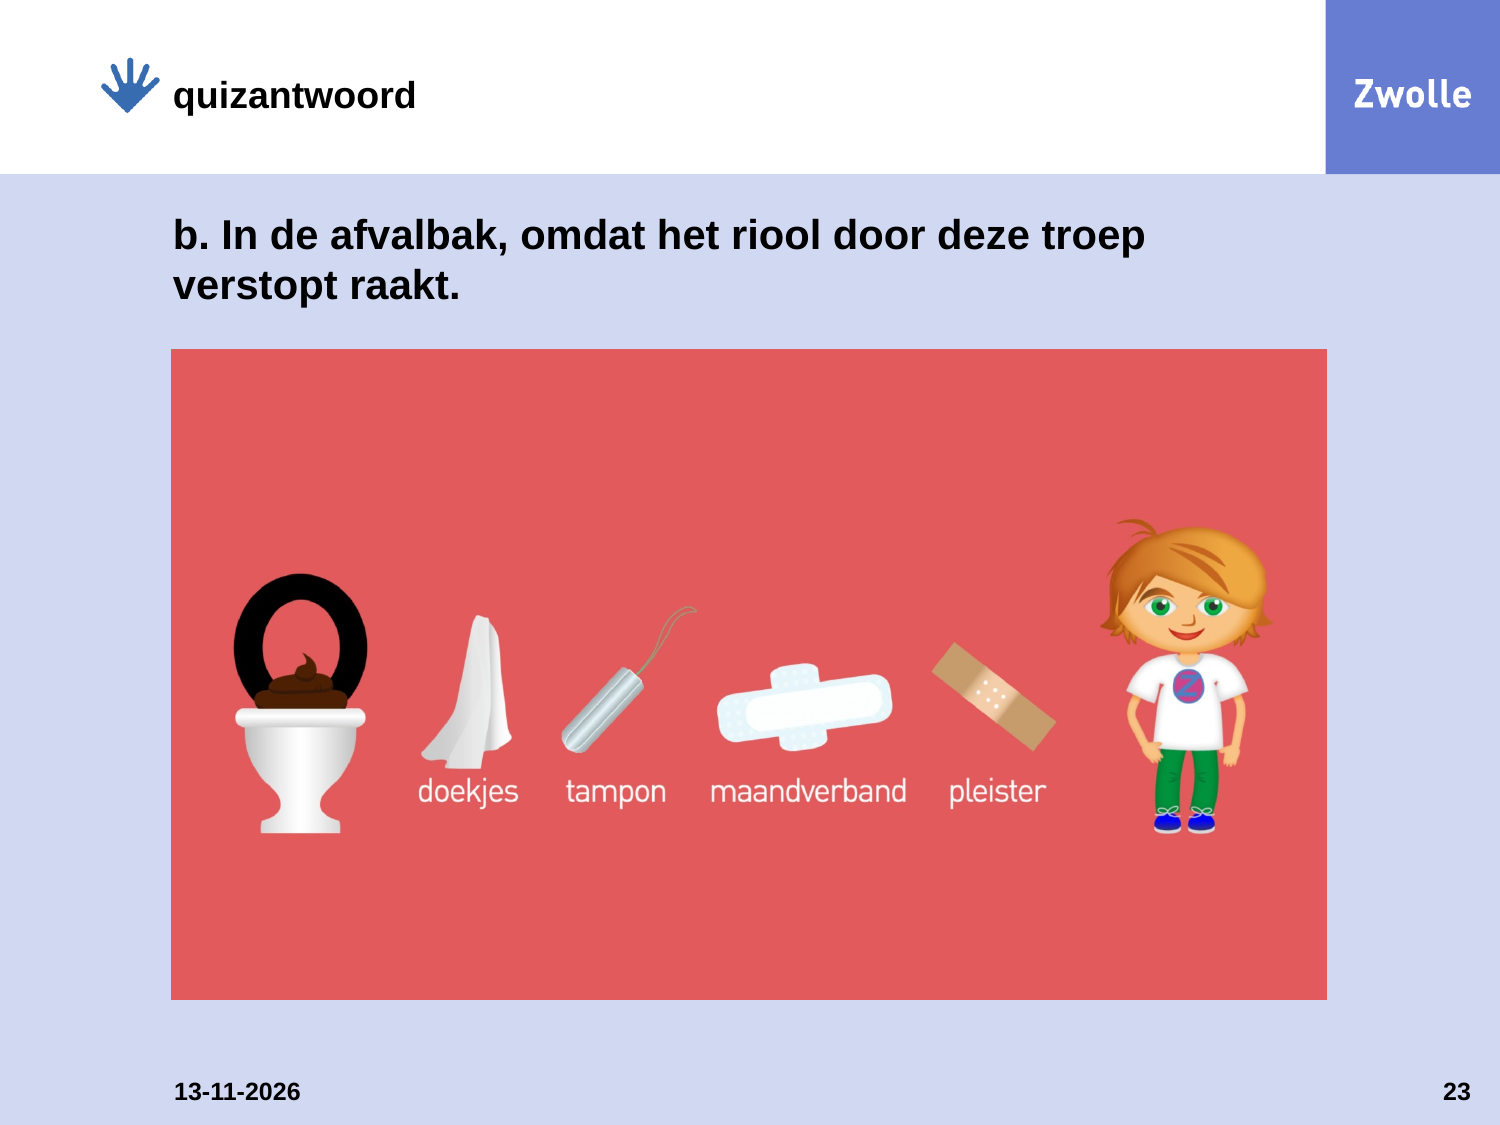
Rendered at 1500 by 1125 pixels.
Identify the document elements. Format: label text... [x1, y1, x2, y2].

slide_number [174, 1074, 487, 1125]
title b. In de afvalbak, omdat het riool door deze troep verstopt raakt. [172, 208, 1300, 348]
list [170, 349, 1327, 1000]
footer quizantwoord [172, 41, 1300, 117]
picture [72, 0, 173, 172]
picture [1325, 0, 1500, 174]
slide_number 23 [1411, 1074, 1472, 1125]
